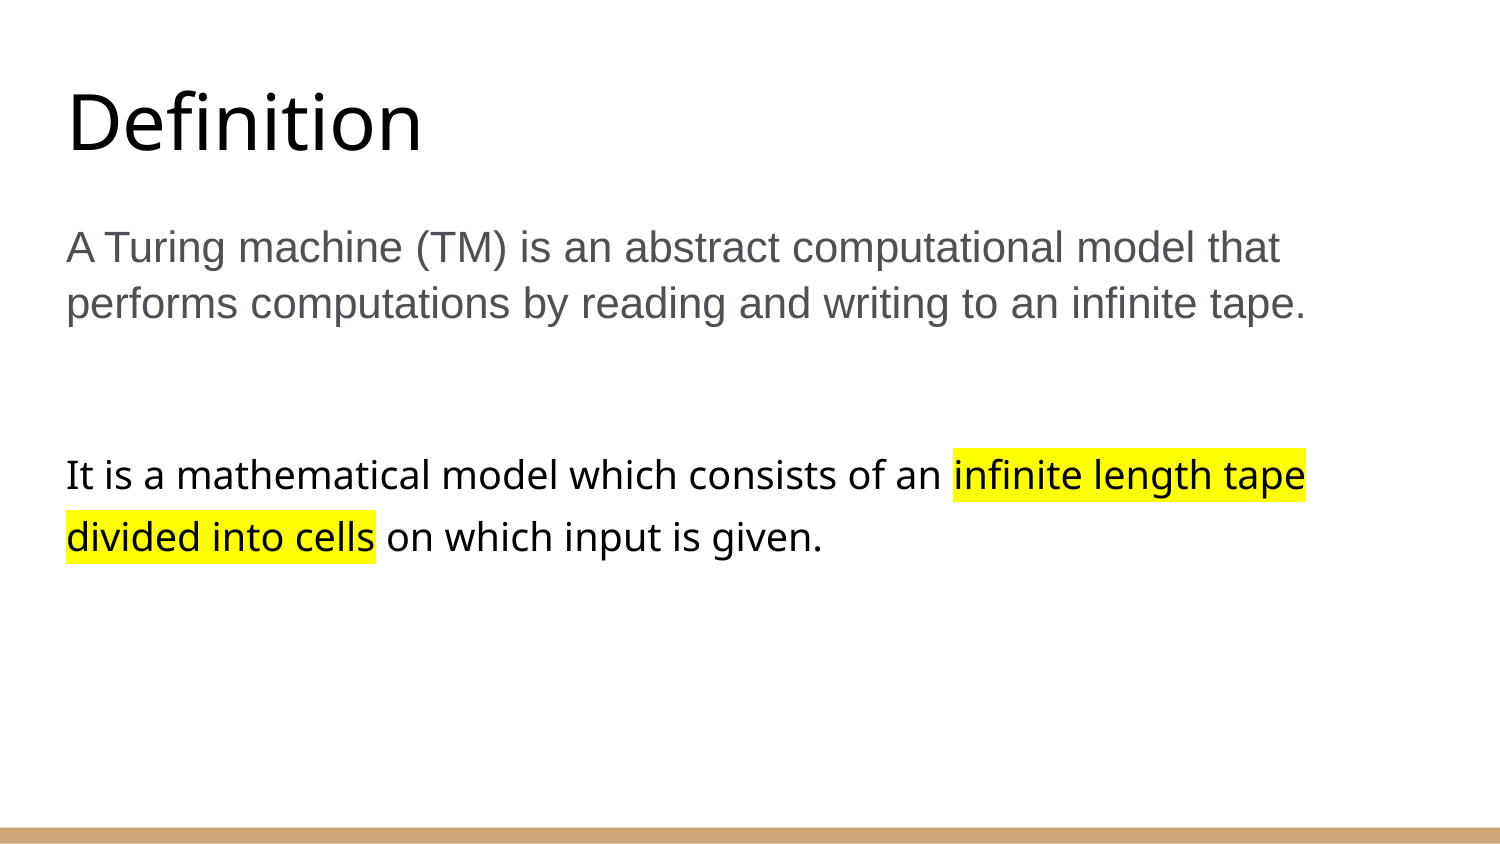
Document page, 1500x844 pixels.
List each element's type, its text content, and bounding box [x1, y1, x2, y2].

title Definition [51, 51, 1449, 189]
list A Turing machine (TM) is an abstract computational model that performs computations by reading and writing to an infinite tape. It is a mathematical model which consists of an infinite length tape divided into cells on which input is given. [51, 200, 1449, 752]
